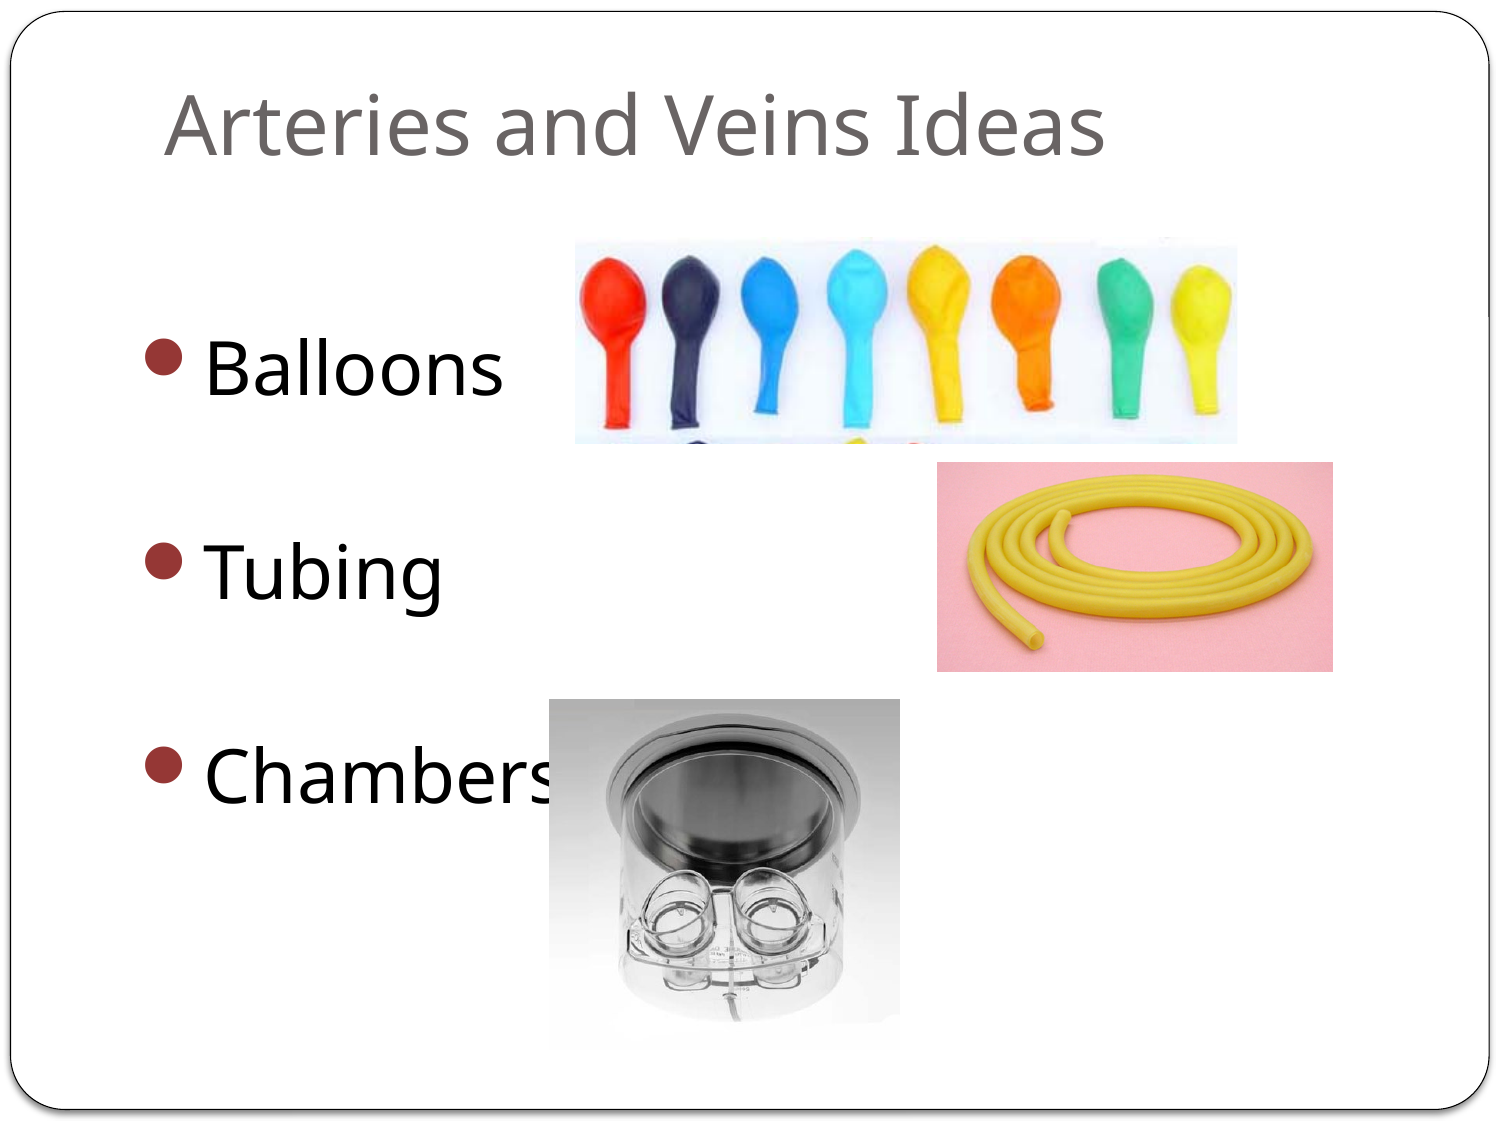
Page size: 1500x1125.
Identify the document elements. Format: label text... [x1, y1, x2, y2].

picture [937, 462, 1333, 673]
title Arteries and Veins Ideas [150, 0, 1425, 188]
picture [549, 699, 901, 1051]
picture [574, 237, 1238, 444]
list Balloons Tubing Chambers [125, 312, 775, 975]
